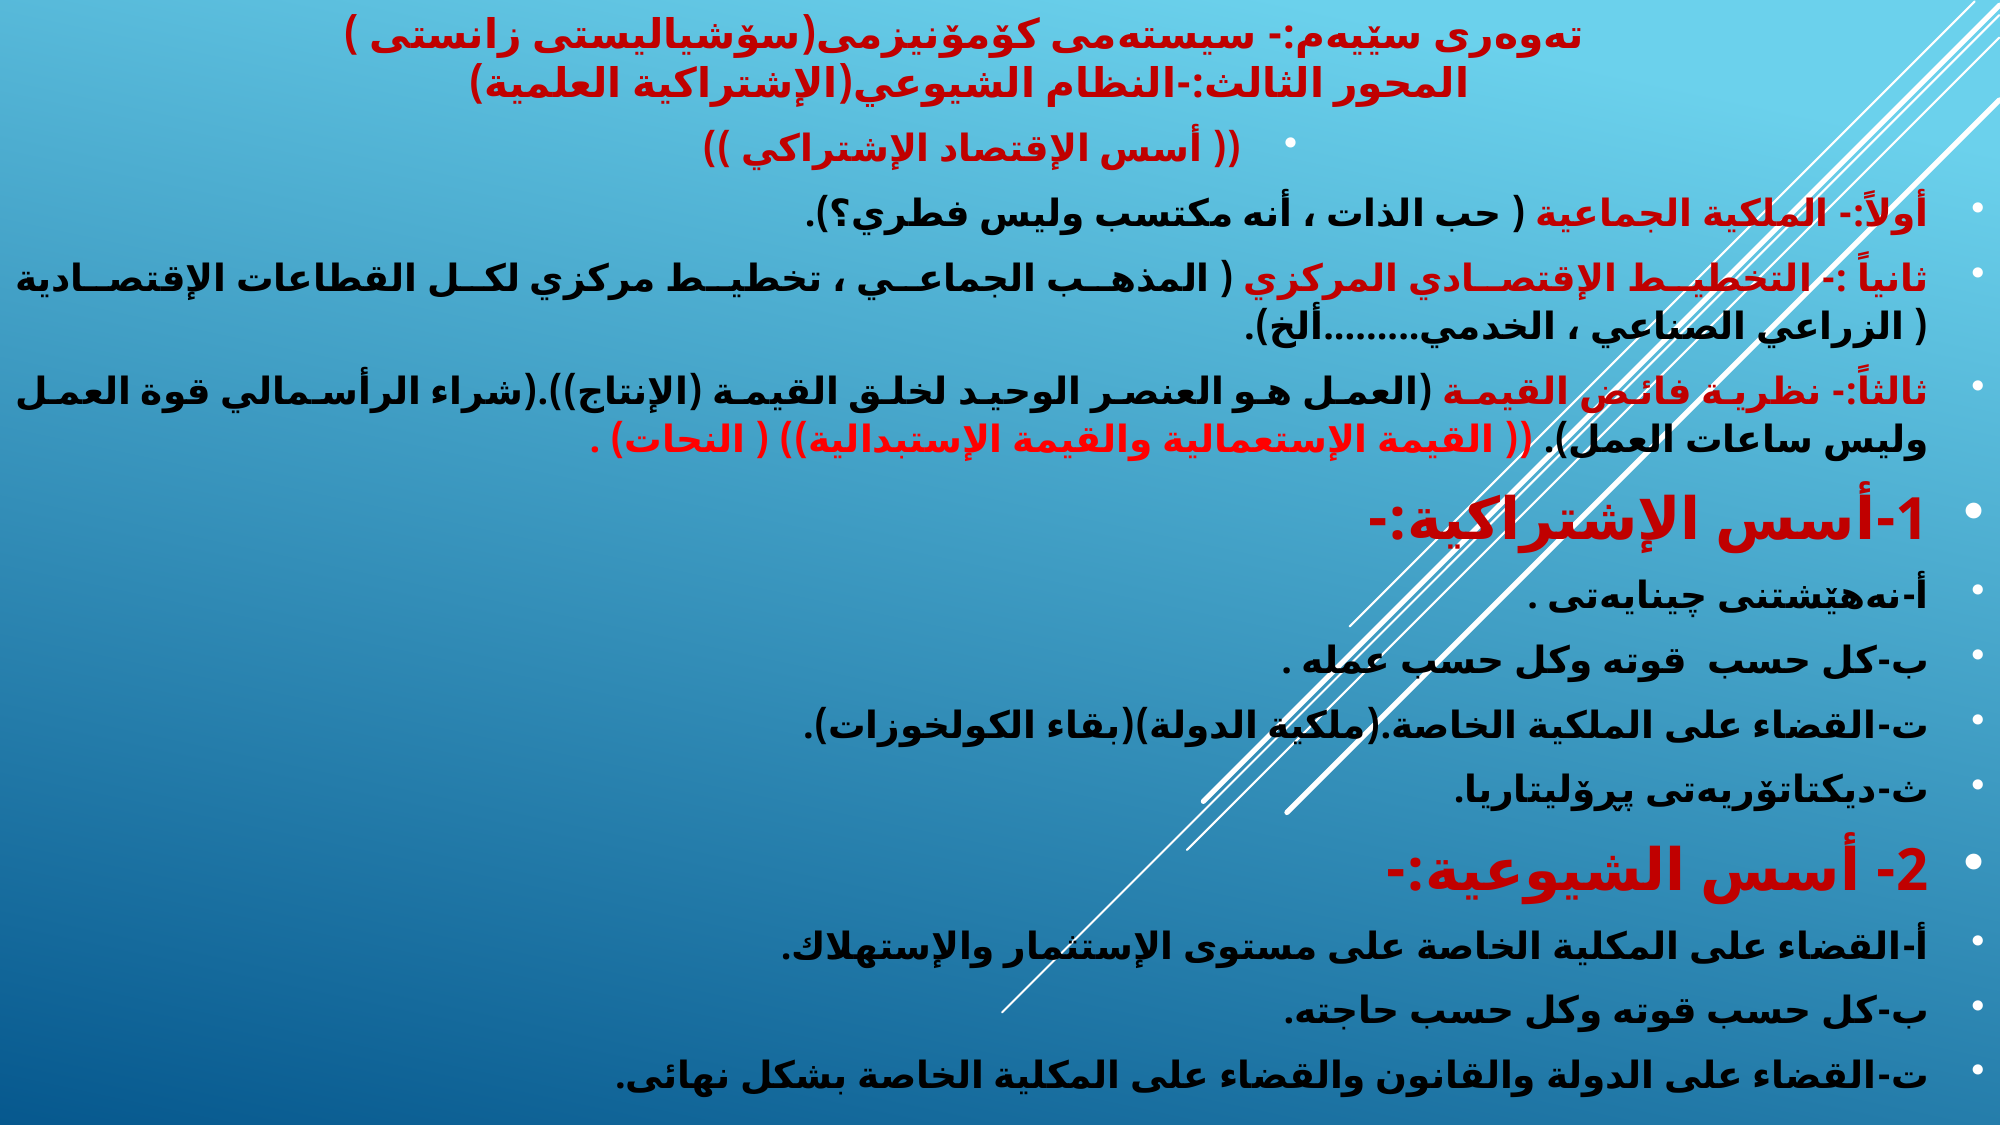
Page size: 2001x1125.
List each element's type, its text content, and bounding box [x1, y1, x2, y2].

title تەوەری سێیەم:- سیستەمی كۆمۆنیزمی(سۆشیالیستی زانستی ) المحور الثالث:-النظام الشيوعي(الإشتراكية العلمية) [0, 0, 1940, 113]
subtitle (( أسس الإقتصاد الإشتراكي )) أولاً:- الملكية الجماعية ( حب الذات ، أنه مكتسب وليس فطري؟). ثانياً :- التخطيط الإقتصادي المركزي ( المذهب الجماعي ، تخطيط مركزي لكل القطاعات الإقتصادية ( الزراعي الصناعي ، الخدمي.........ألخ). ثالثاً:- نظرية فائض القيمة (العمل هو العنصر الوحيد لخلق القيمة (الإنتاج)).(شراء الرأسمالي قوة العمل وليس ساعات العمل). (( القيمة الإستعمالية والقيمة الإستبدالية)) ( النحات) . 1- أسس الإشتراكية:- أ‌- نەهێشتنی چینایەتی . ب‌- كل حسب قوته وكل حسب عمله . ت‌- القضاء على الملكية الخاصة.(ملكية الدولة)(بقاء الكولخوزات). ث‌- دیكتاتۆریەتی پڕۆلیتاریا. 2- أسس الشيوعية:- أ‌- القضاء على المكلية الخاصة على مستوى الإستثمار والإستهلاك. ب‌- كل حسب قوته وكل حسب حاجته. ت‌- القضاء على الدولة والقانون والقضاء على المكلية الخاصة بشكل نهائی. [0, 113, 2000, 1125]
